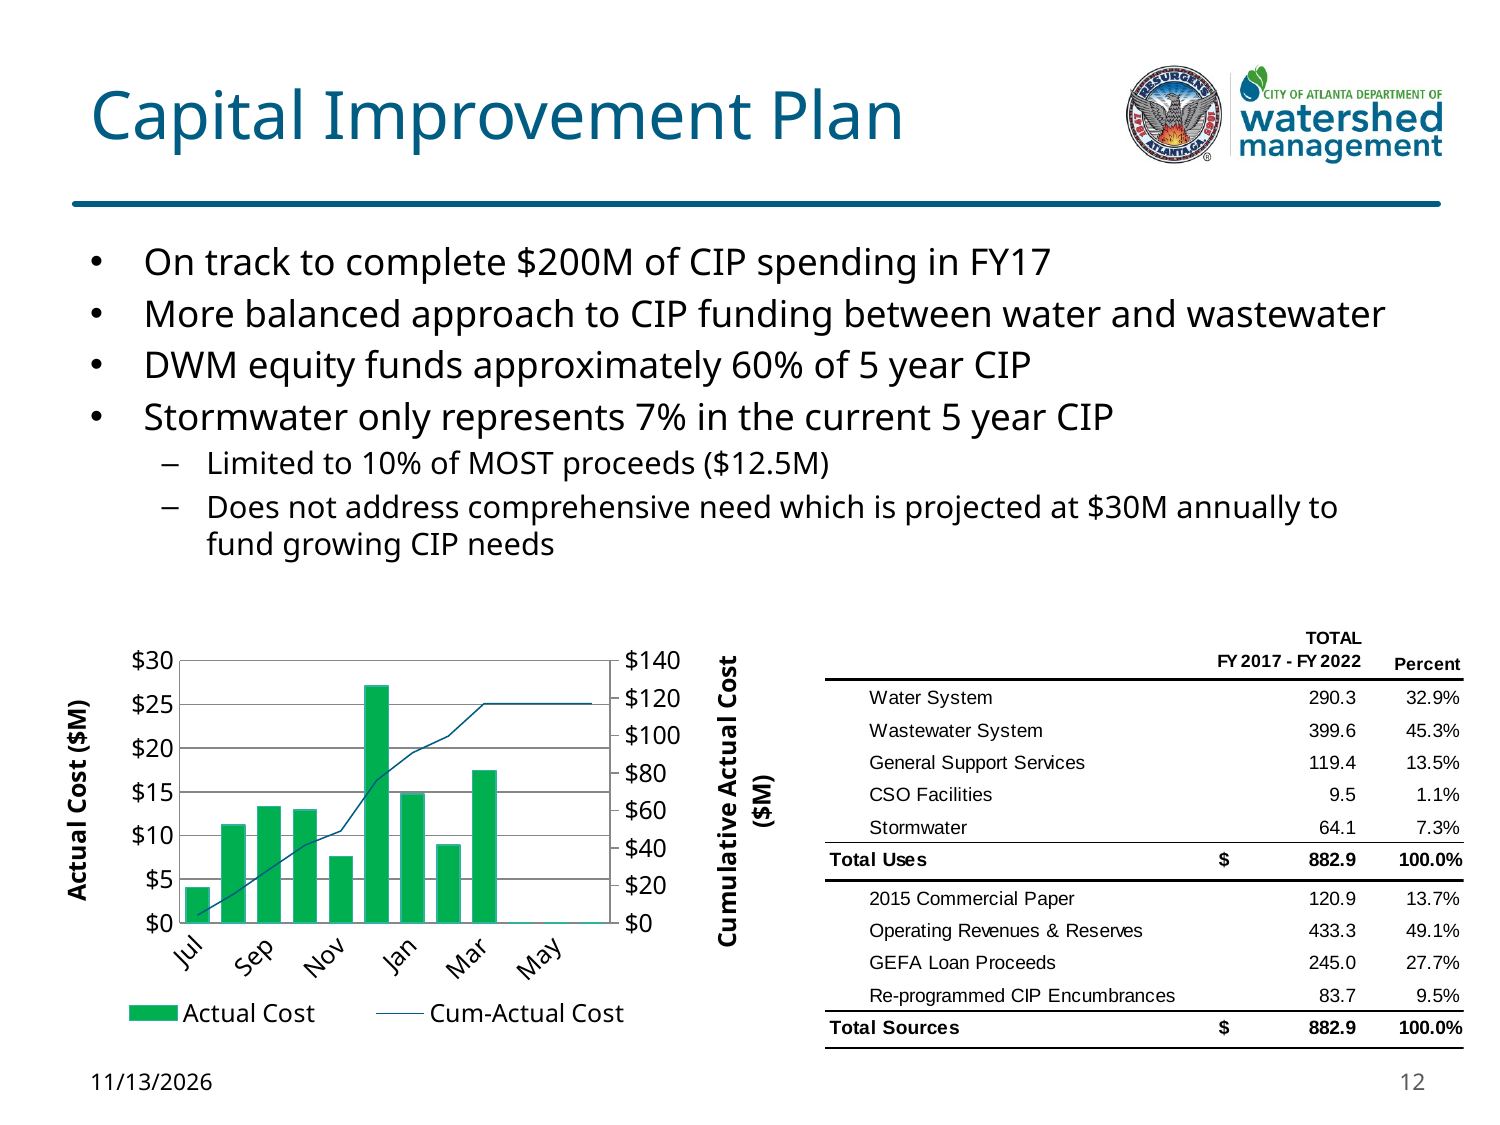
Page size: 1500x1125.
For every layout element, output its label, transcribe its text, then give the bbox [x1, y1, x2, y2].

picture [1329, 143, 1338, 152]
picture [1235, 64, 1442, 164]
chart [49, 599, 788, 1051]
picture [1426, 114, 1437, 127]
title Capital Improvement Plan [75, 45, 1235, 181]
list On track to complete $200M of CIP spending in FY17 More balanced approach to CIP funding between water and wastewater DWM equity funds approximately 60% of 5 year CIP Stormwater only represents 7% in the current 5 year CIP Limited to 10% of MOST proceeds ($12.5M) Does not address comprehensive need which is projected at $30M annually to fund growing CIP needs [75, 231, 1425, 588]
picture [824, 623, 1466, 1051]
